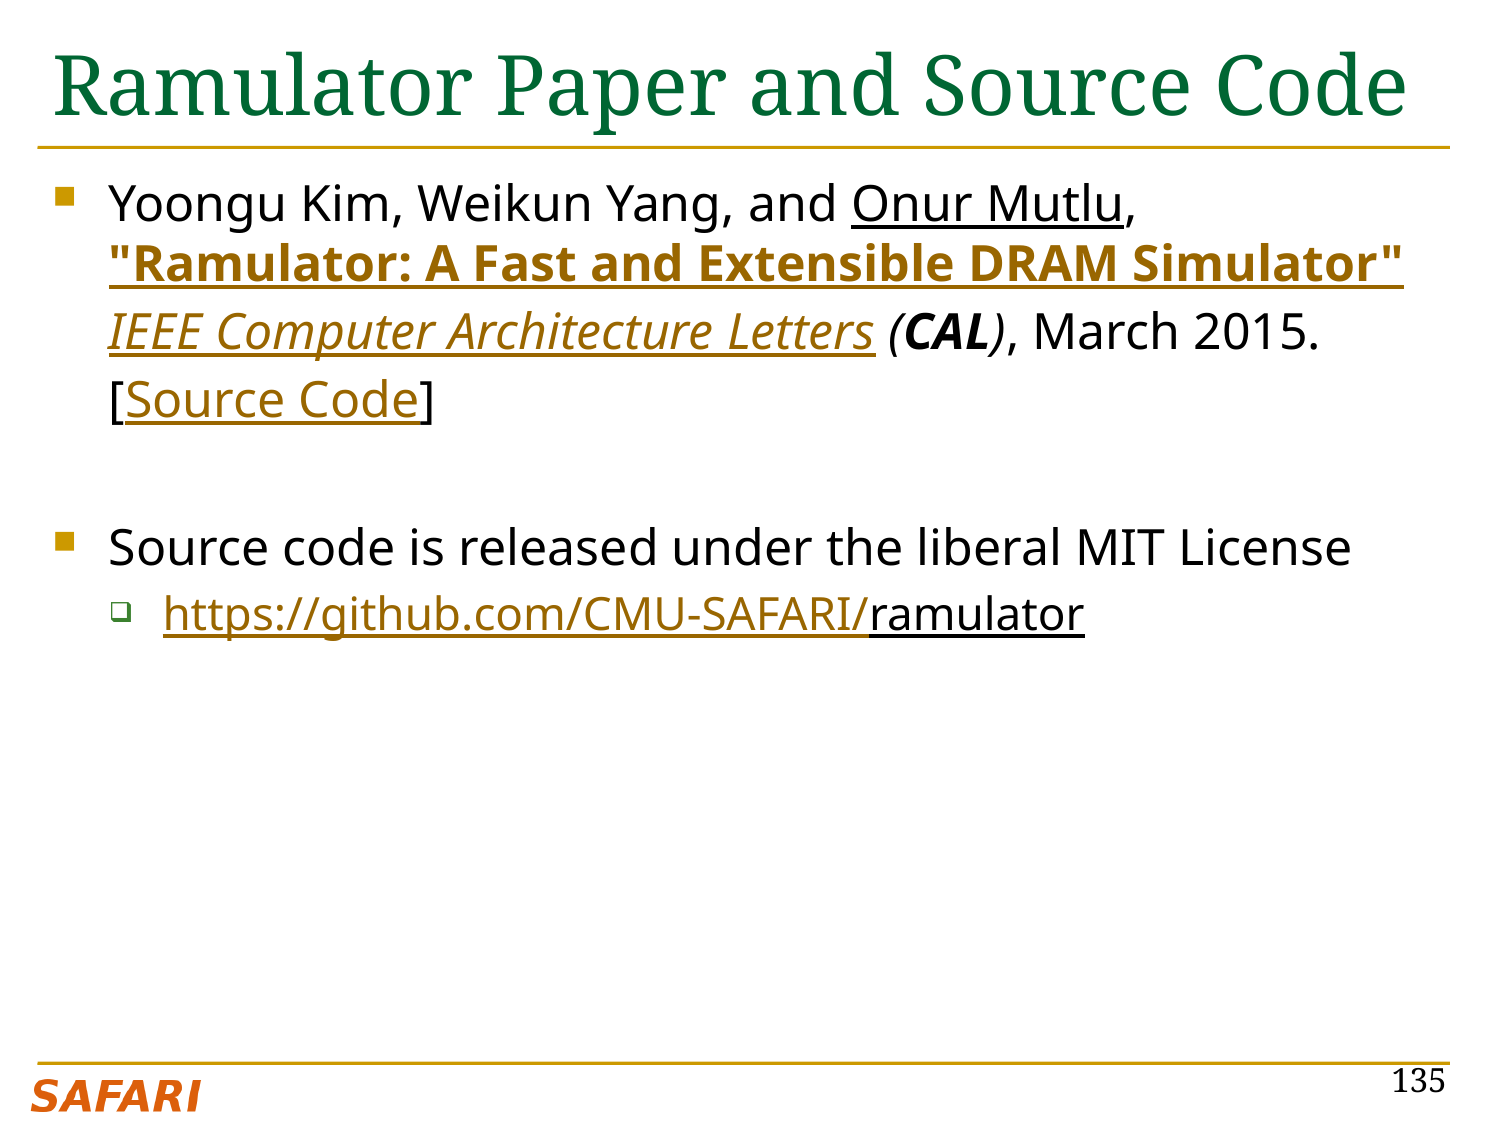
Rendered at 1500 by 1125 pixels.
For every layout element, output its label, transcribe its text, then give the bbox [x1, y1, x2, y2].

slide_number 135 [1111, 1036, 1462, 1112]
picture [29, 1070, 207, 1122]
title Ramulator Paper and Source Code [37, 24, 1450, 163]
list Yoongu Kim, Weikun Yang, and Onur Mutlu, "Ramulator: A Fast and Extensible DRAM Simulator" IEEE Computer Architecture Letters (CAL), March 2015. [Source Code] Source code is released under the liberal MIT License https://github.com/CMU-SAFARI/ramulator [37, 163, 1450, 1016]
